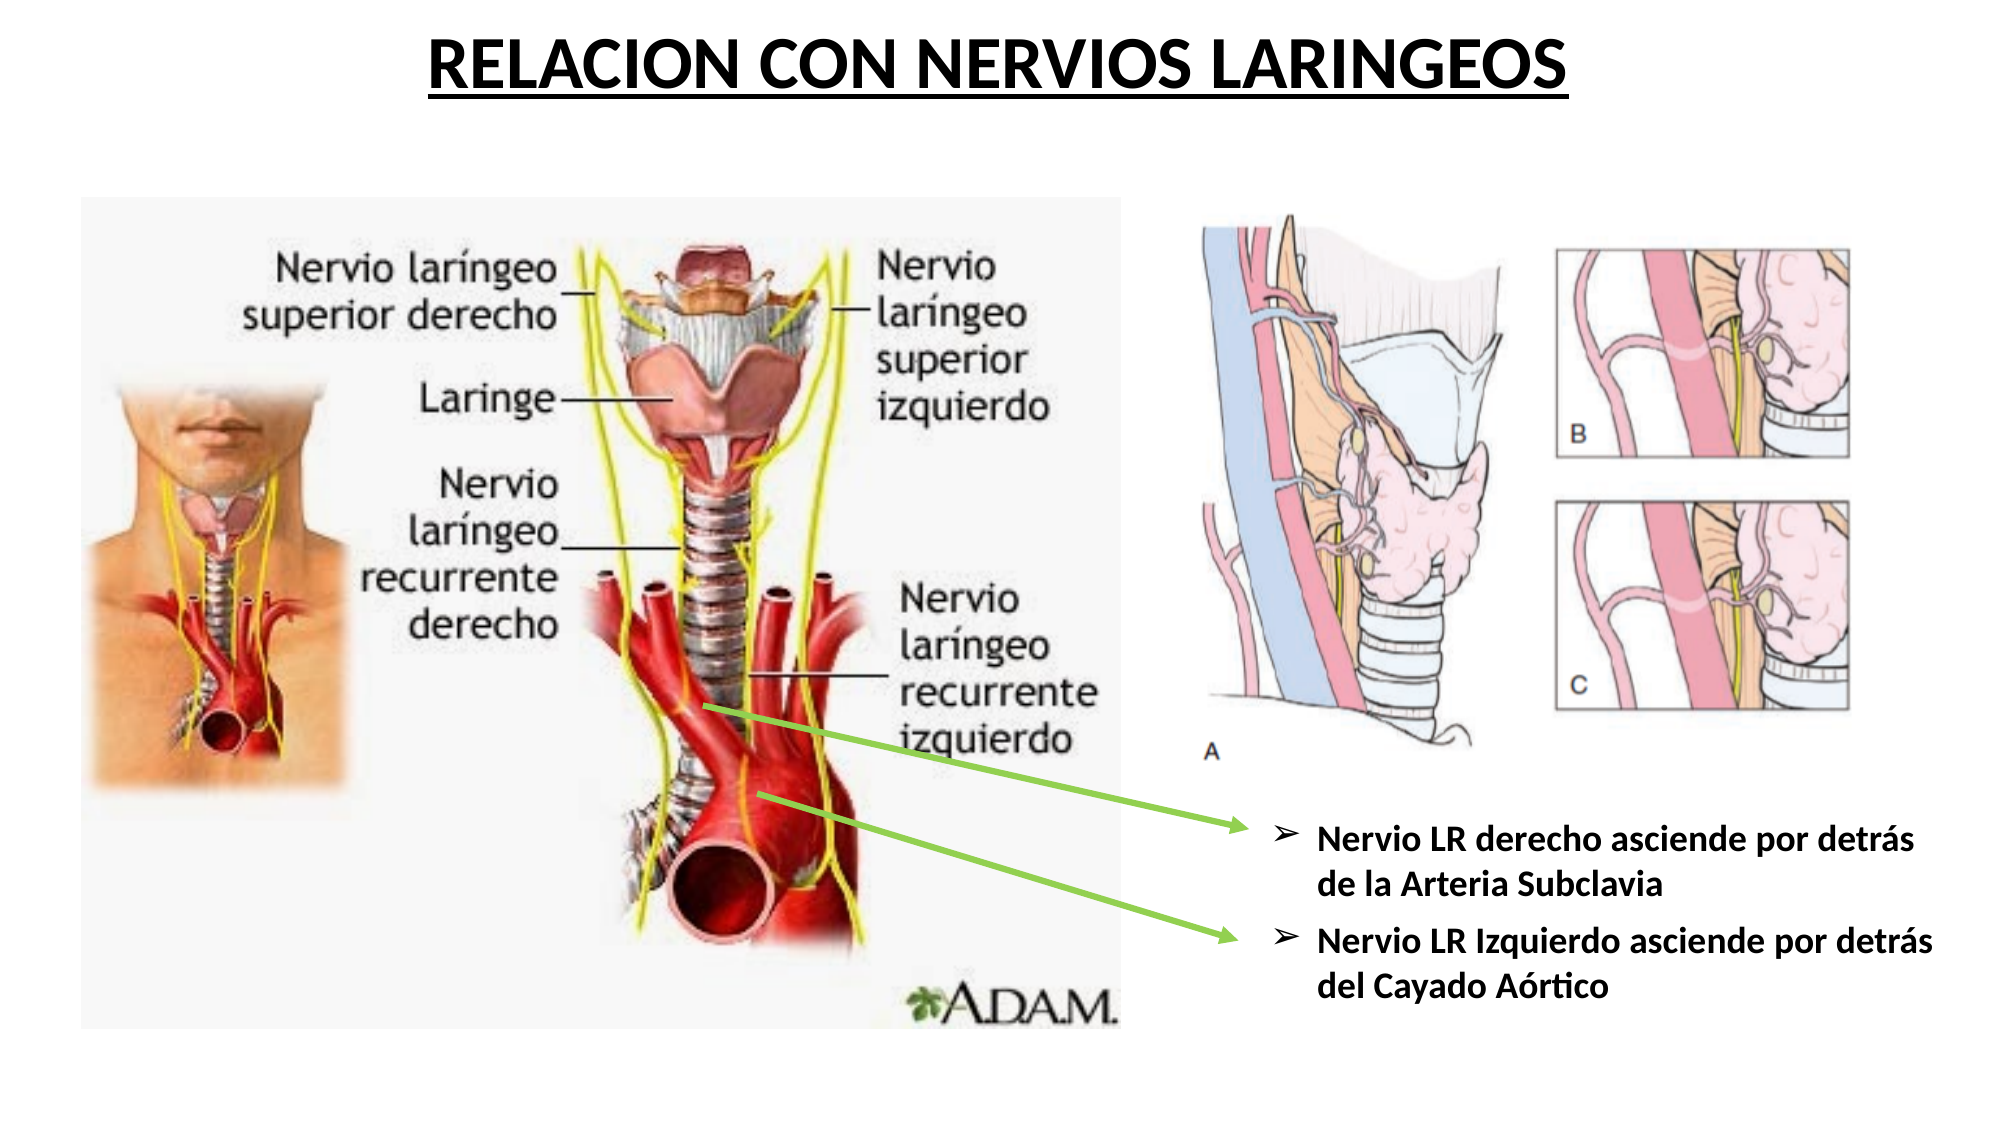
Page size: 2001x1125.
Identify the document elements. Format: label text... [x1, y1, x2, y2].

text_box [1122, 800, 1250, 833]
text_box RELACION CON NERVIOS LARINGEOS [262, 6, 1735, 112]
text_box [1122, 904, 1239, 943]
text_box Nervio LR derecho asciende por detrás de la Arteria Subclavia Nervio LR Izquierdo asciende por detrás del Cayado Aórtico [1262, 806, 1964, 1014]
picture [1170, 193, 1984, 769]
picture [81, 197, 1122, 1029]
